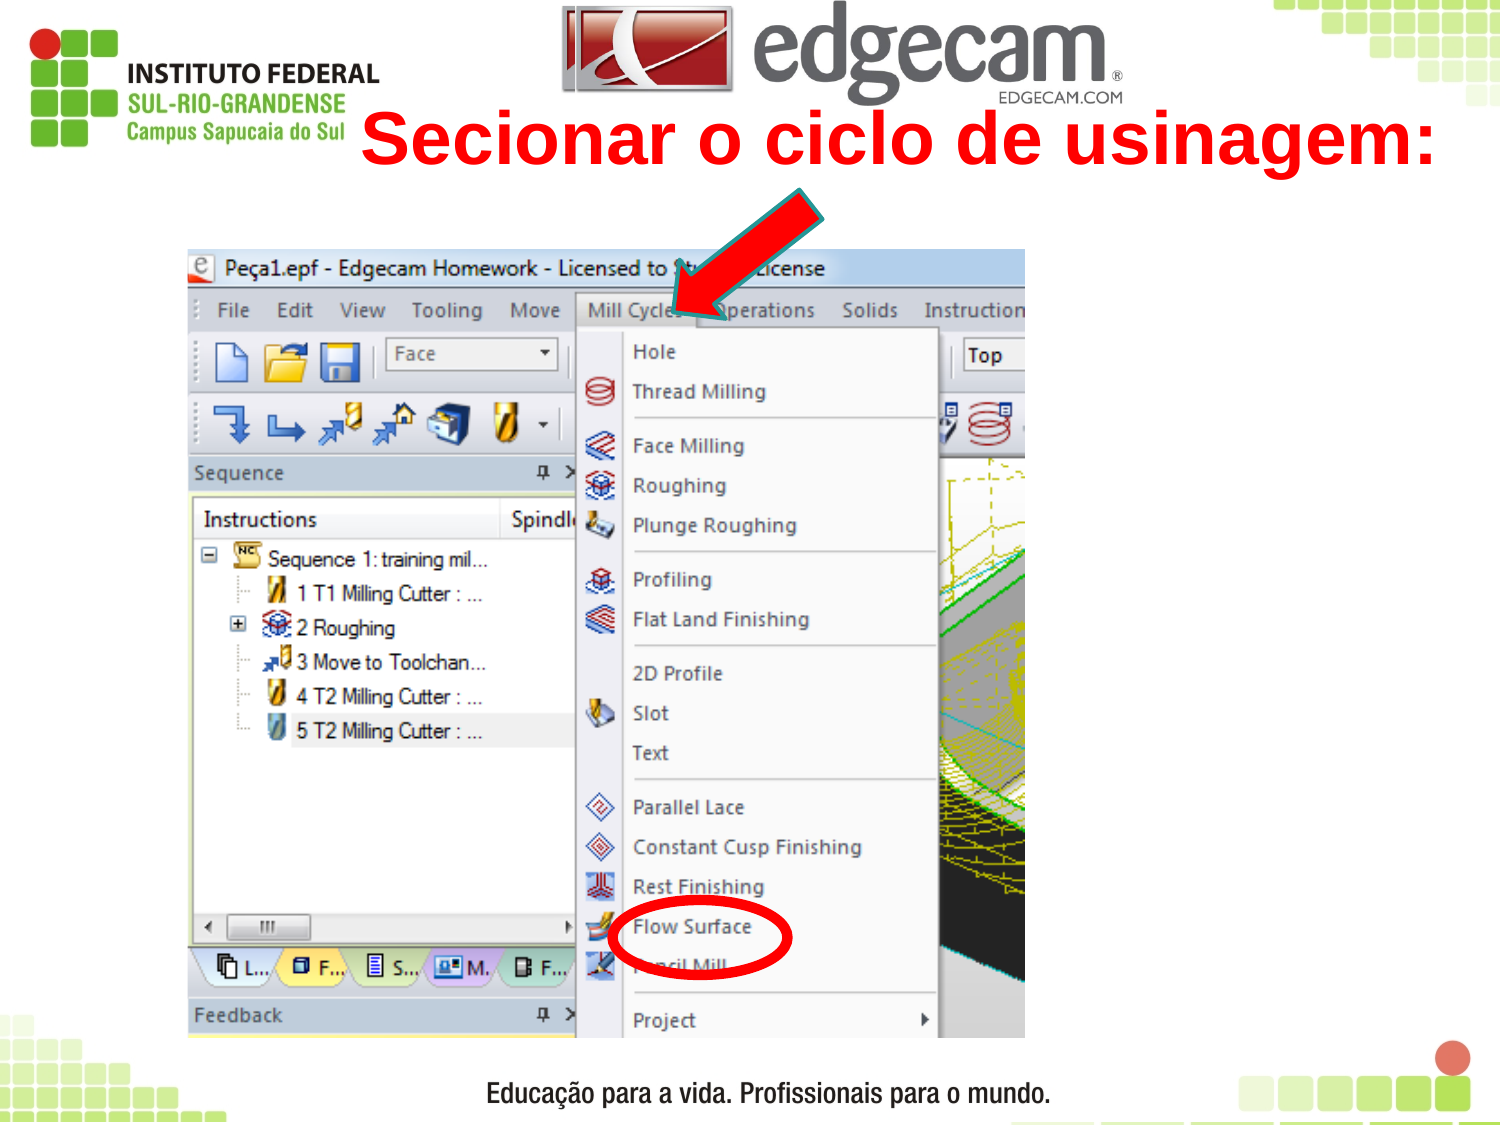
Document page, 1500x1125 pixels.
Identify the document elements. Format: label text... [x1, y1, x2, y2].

text_box [721, 187, 825, 248]
picture [0, 0, 1500, 1125]
title Secionar o ciclo de usinagem: [299, 74, 1500, 188]
